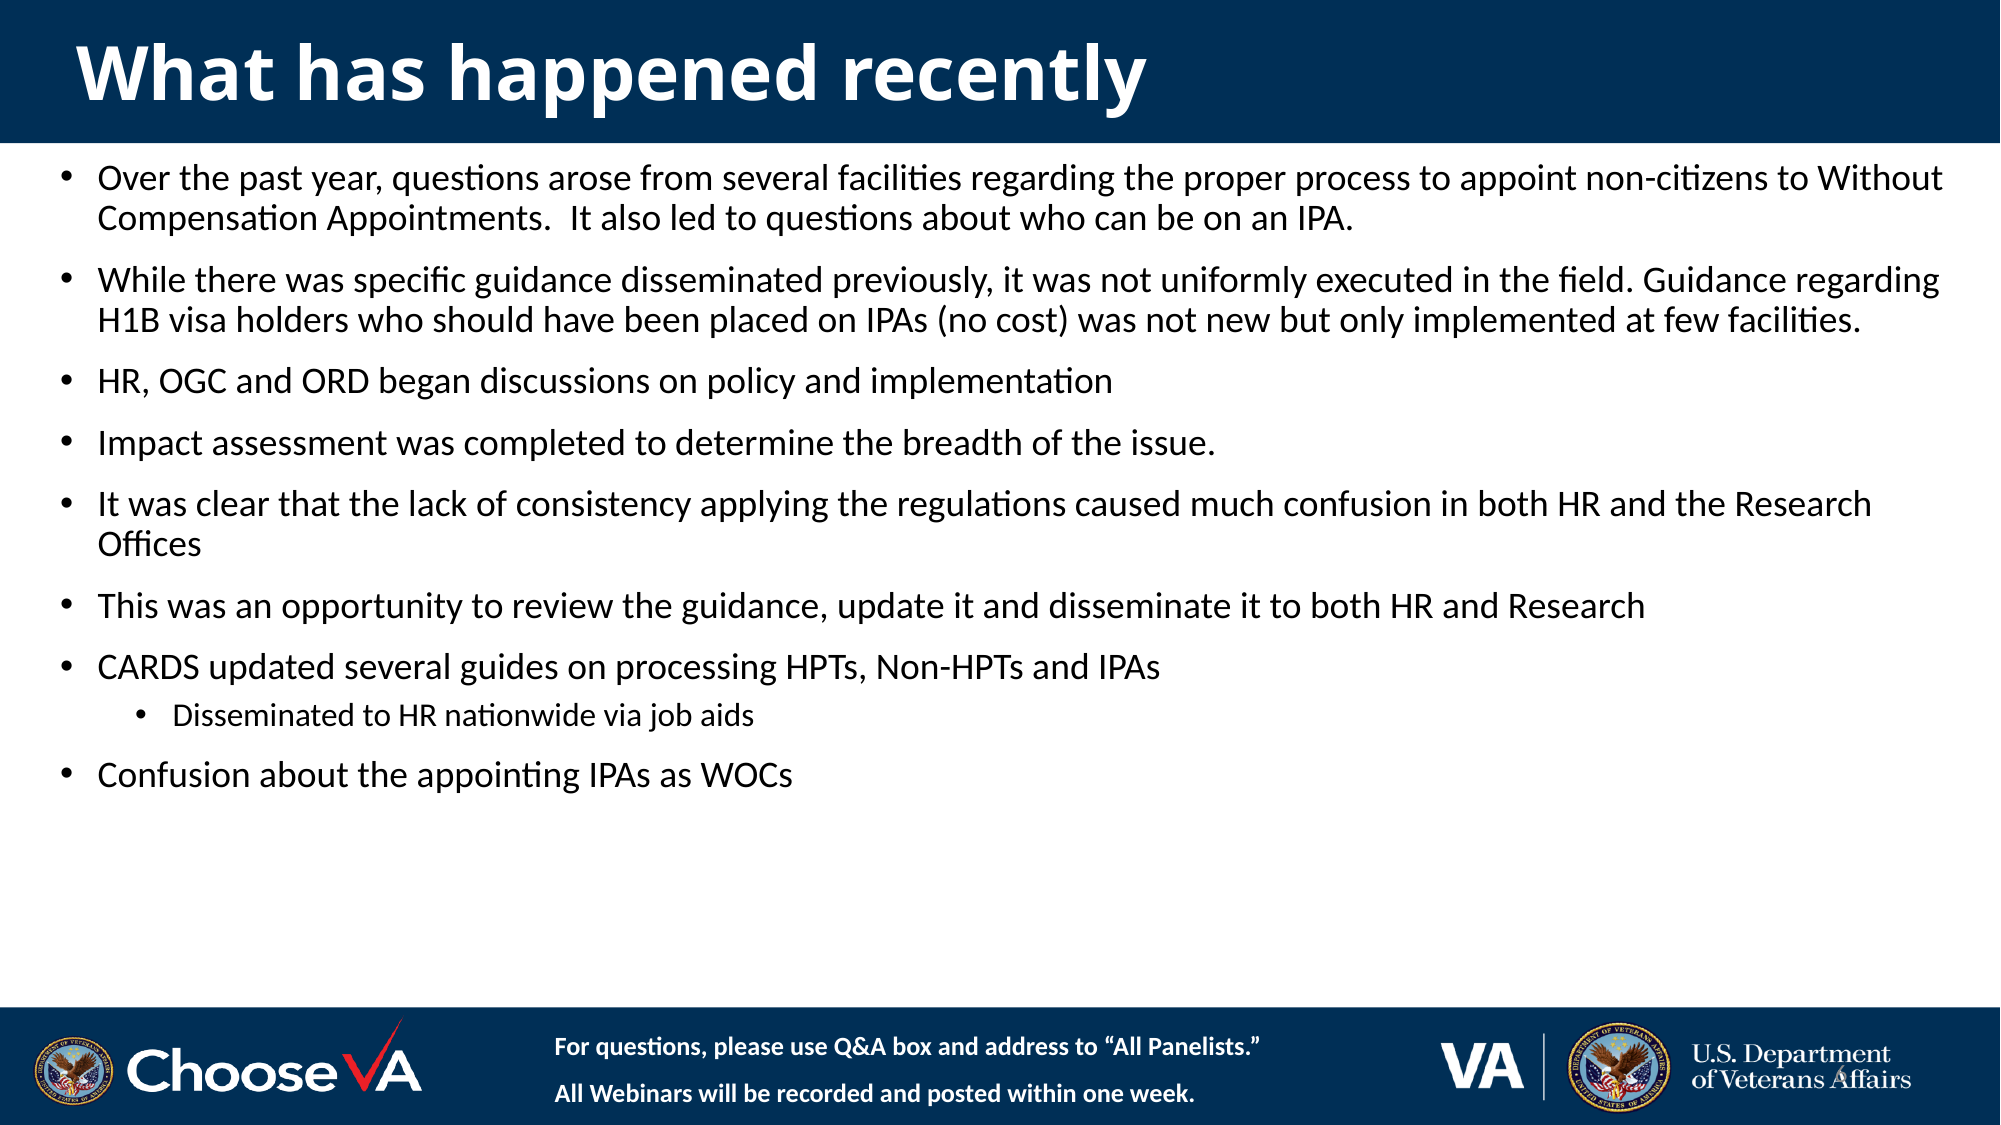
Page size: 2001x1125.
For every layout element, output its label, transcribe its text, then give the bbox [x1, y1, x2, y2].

slide_number 6 [1412, 1042, 1863, 1103]
picture [1434, 1014, 1917, 1120]
text_box For questions, please use Q&A box and address to “All Panelists.” All Webinars will be recorded and posted within one week. [539, 1024, 1330, 1117]
title What has happened recently [60, 18, 1844, 134]
picture [33, 1015, 422, 1106]
list Over the past year, questions arose from several facilities regarding the proper process to appoint non-citizens to Without Compensation Appointments. It also led to questions about who can be on an IPA. While there was specific guidance disseminated previously, it was not uniformly executed in the field. Guidance regarding H1B visa holders who should have been placed on IPAs (no cost) was not new but only implemented at few facilities. HR, OGC and ORD began discussions on policy and implementation Impact assessment was completed to determine the breadth of the issue. It was clear that the lack of consistency applying the regulations caused much confusion in both HR and the Research Offices This was an opportunity to review the guidance, update it and disseminate it to both HR and Research CARDS updated several guides on processing HPTs, Non-HPTs and IPAs Disseminated to HR nationwide via job aids Confusion about the appointing IPAs as WOCs [45, 150, 1977, 975]
